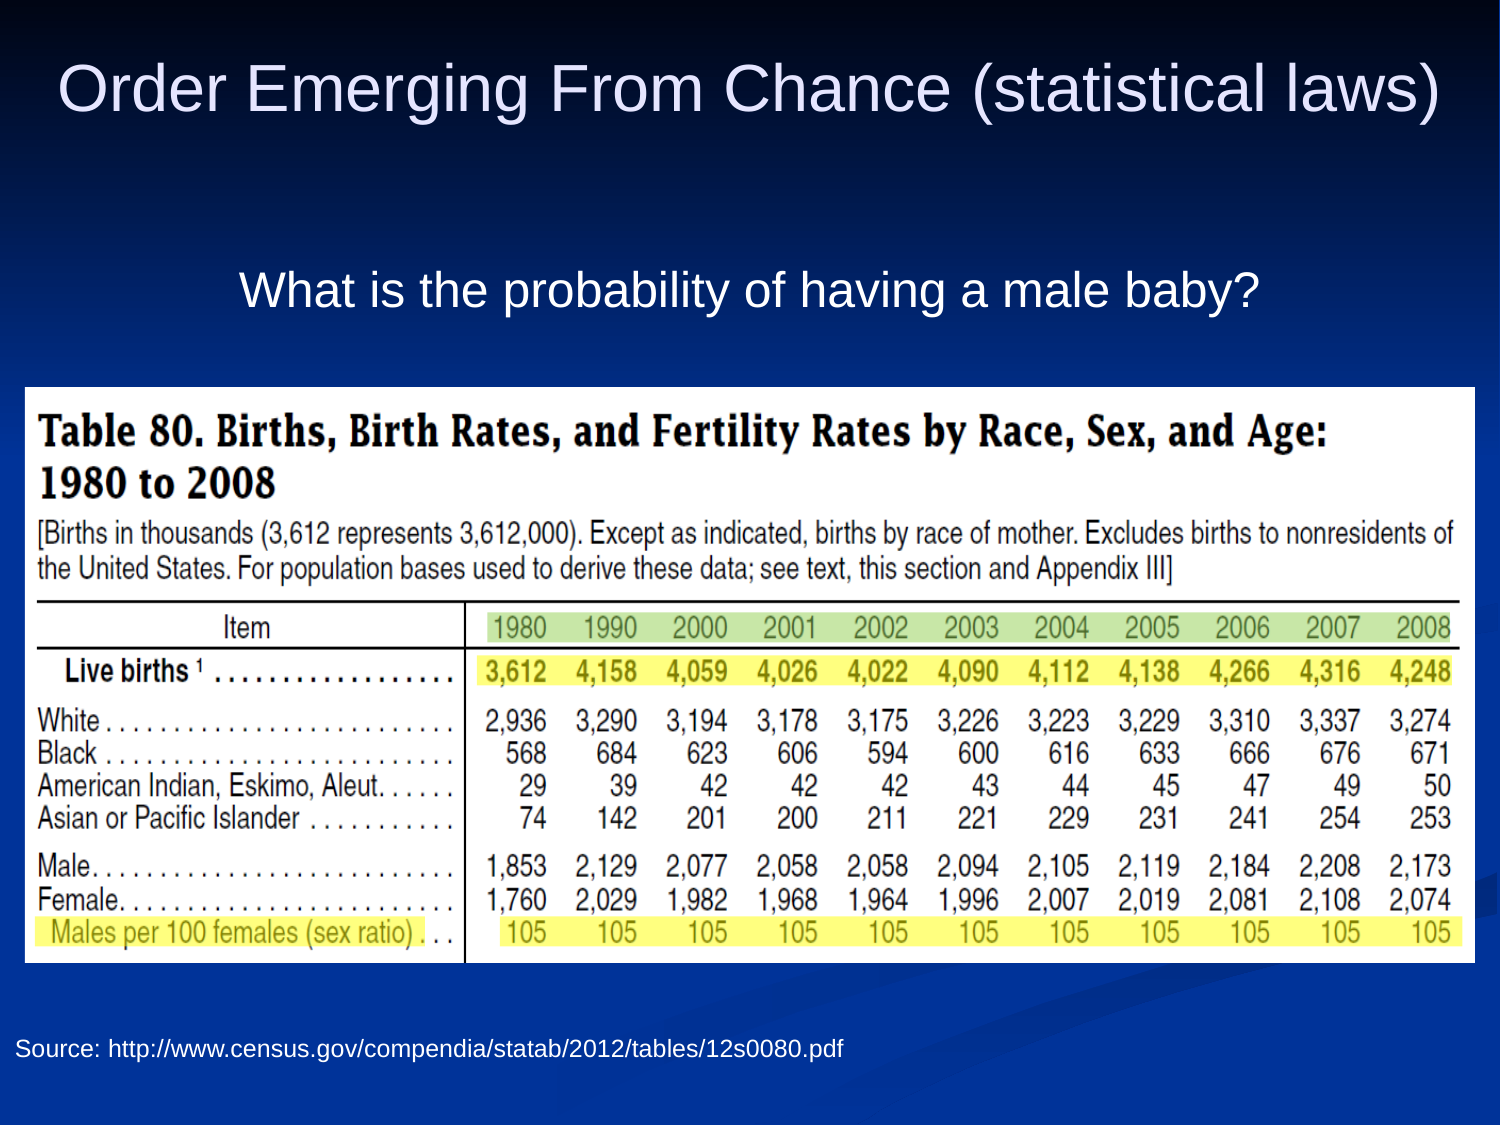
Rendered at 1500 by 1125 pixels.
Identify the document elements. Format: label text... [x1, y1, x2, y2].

picture [24, 387, 1476, 963]
text_box Order Emerging From Chance (statistical laws) [0, 37, 1500, 133]
text_box What is the probability of having a male baby? [0, 249, 1500, 325]
text_box Source: http://www.census.gov/compendia/statab/2012/tables/12s0080.pdf [0, 1025, 1500, 1070]
